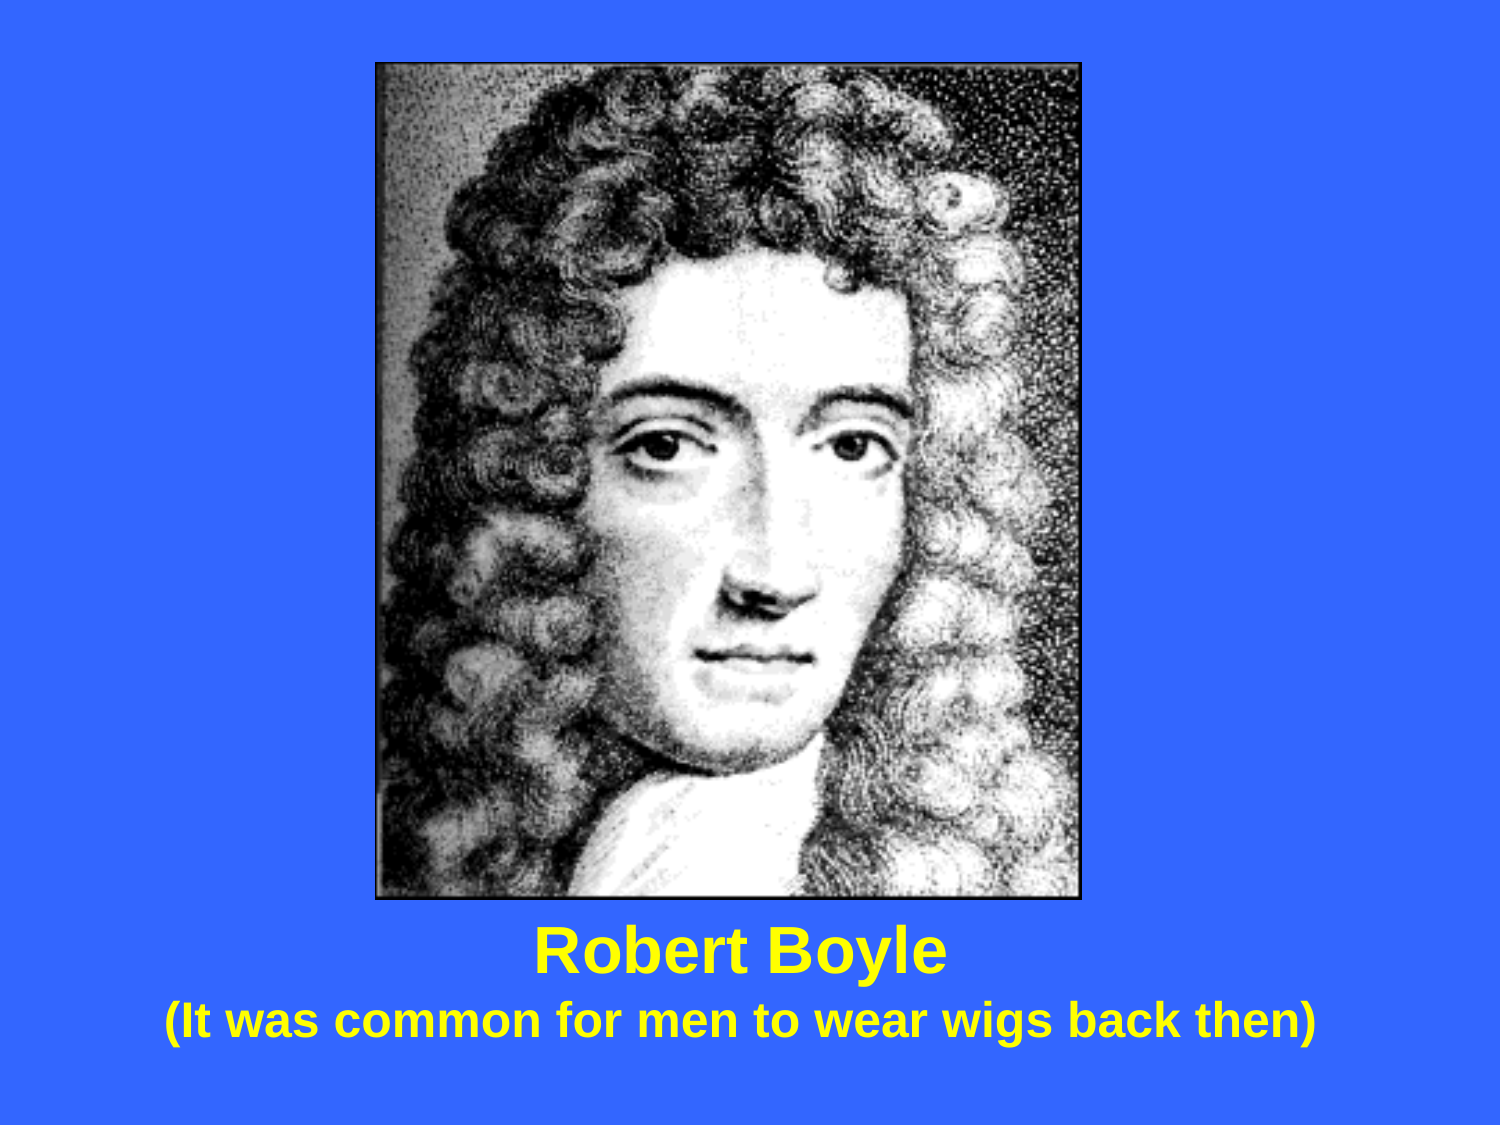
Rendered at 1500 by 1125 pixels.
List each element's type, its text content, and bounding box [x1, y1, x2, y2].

text_box Robert Boyle (It was common for men to wear wigs back then) [149, 899, 1333, 1055]
picture [374, 62, 1083, 901]
